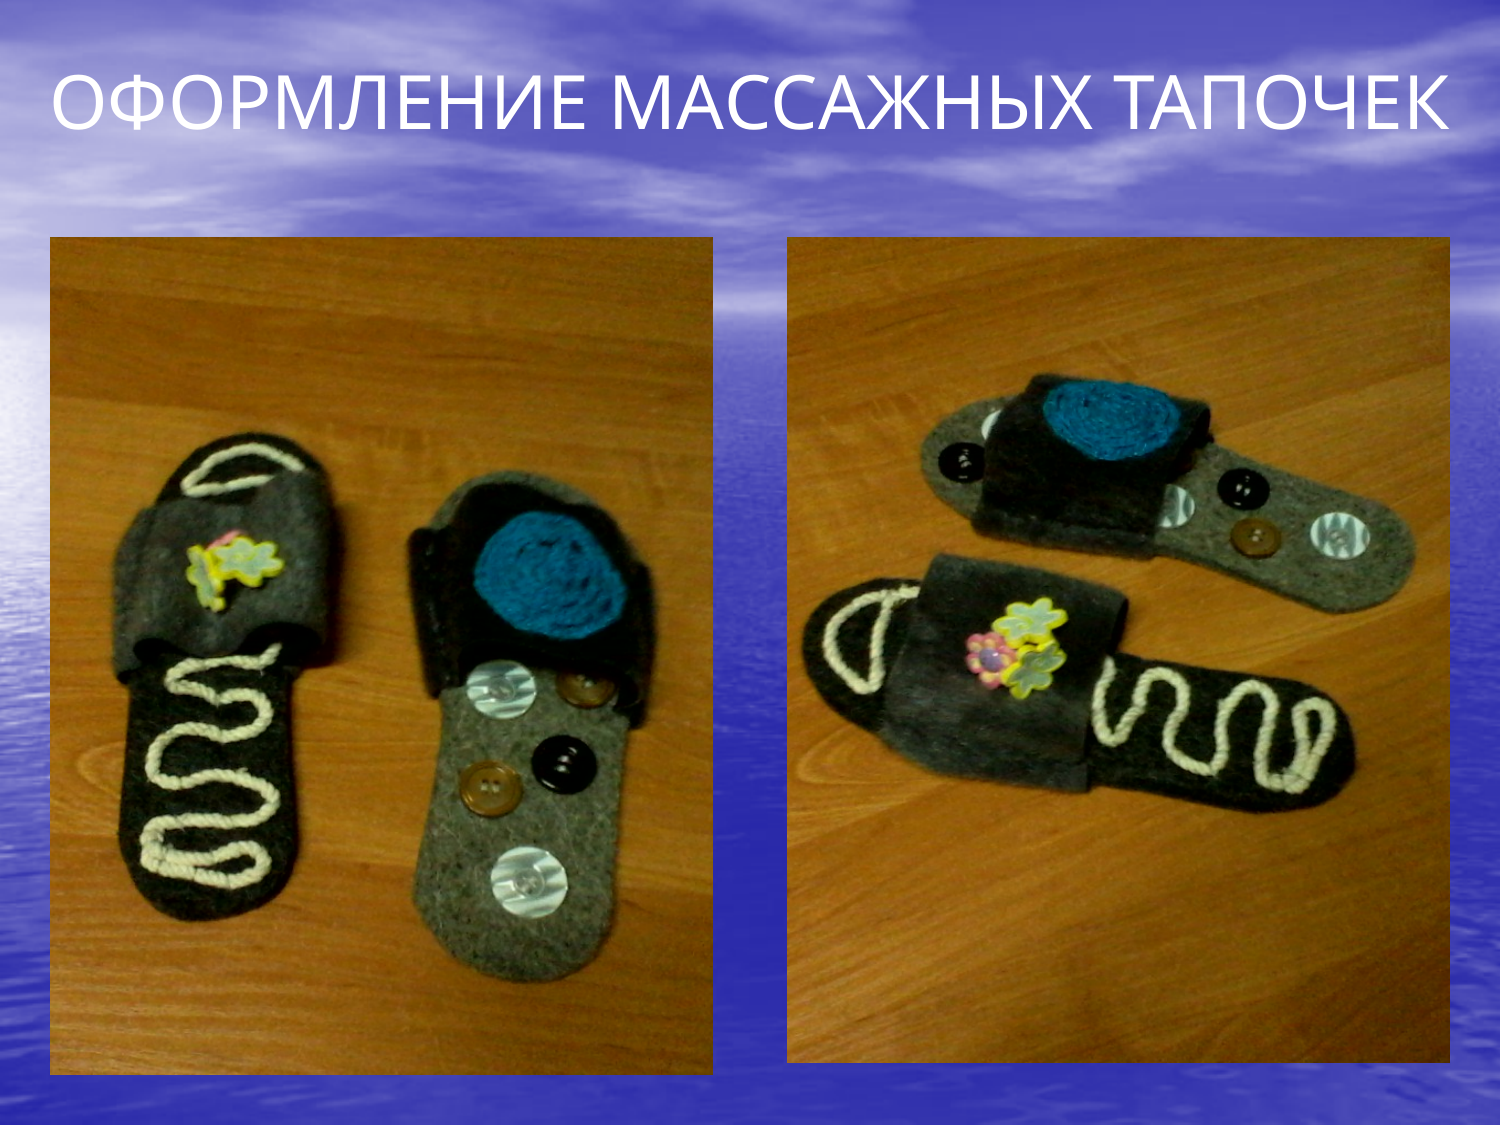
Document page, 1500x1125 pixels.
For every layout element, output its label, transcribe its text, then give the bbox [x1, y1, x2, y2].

picture [787, 237, 1451, 1063]
title ОФОРМЛЕНИЕ МАССАЖНЫХ ТАПОЧЕК [24, 0, 1476, 201]
picture [49, 237, 713, 1076]
